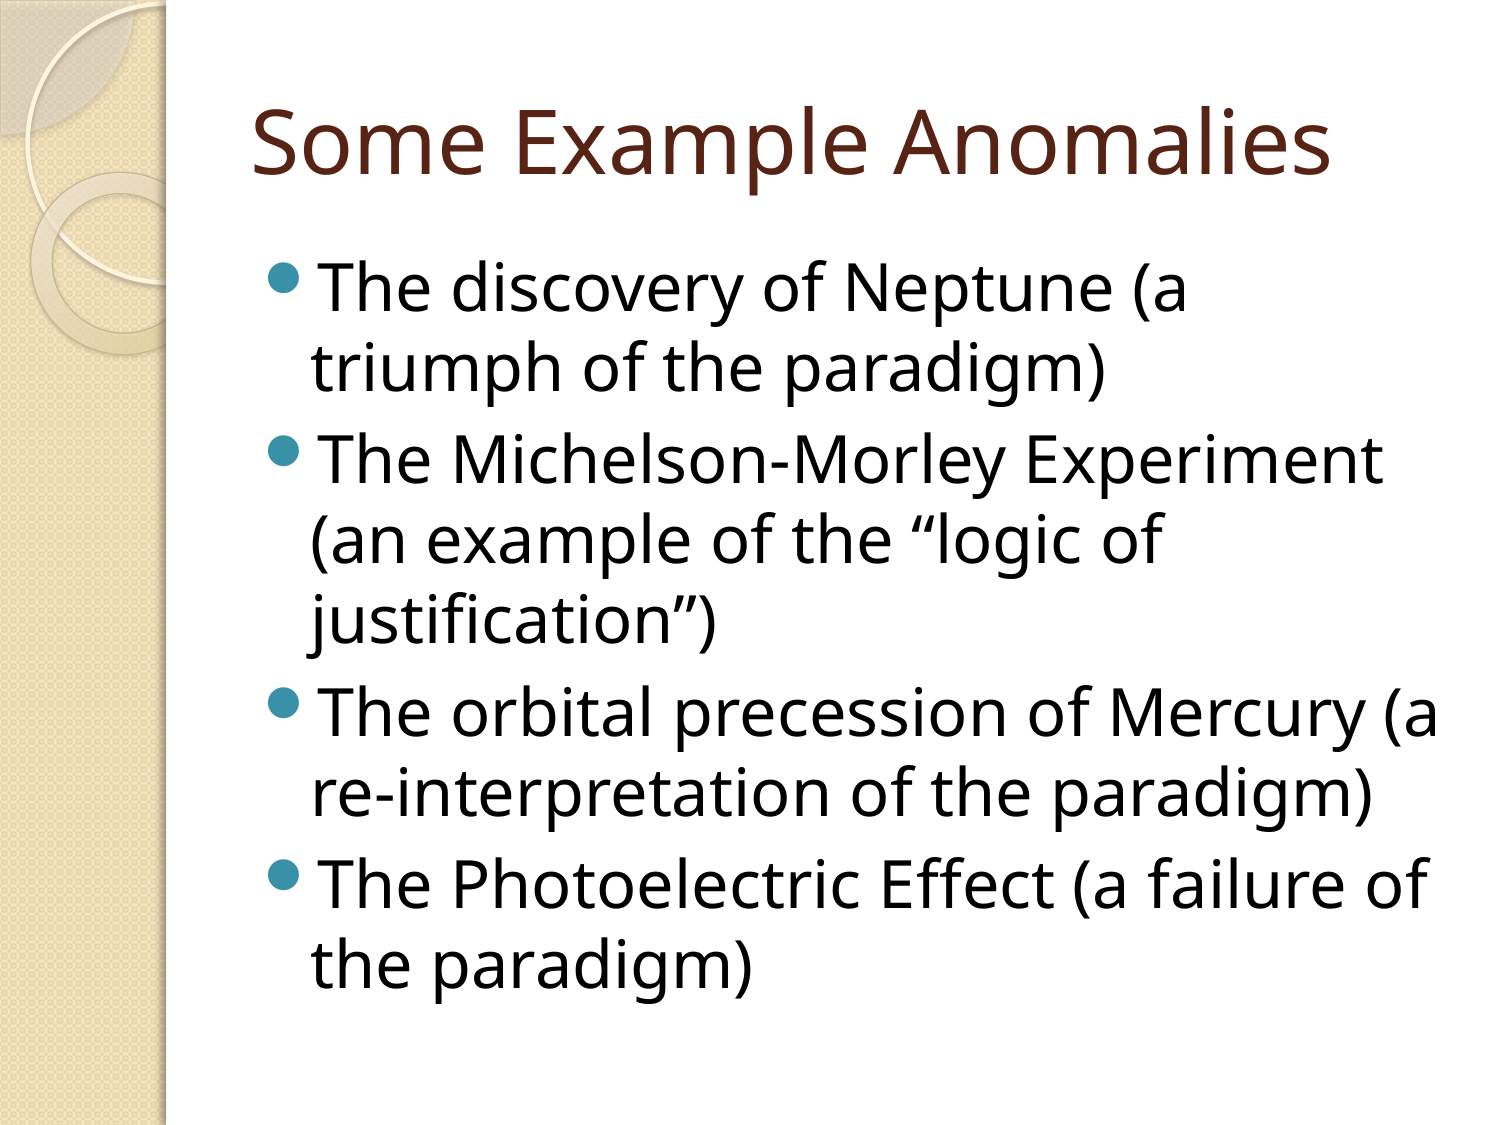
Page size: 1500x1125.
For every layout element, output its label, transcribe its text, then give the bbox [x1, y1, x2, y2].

list The discovery of Neptune (a triumph of the paradigm) The Michelson-Morley Experiment (an example of the “logic of justification”) The orbital precession of Mercury (a re-interpretation of the paradigm) The Photoelectric Effect (a failure of the paradigm) [235, 237, 1466, 1025]
title Some Example Anomalies [235, 45, 1466, 233]
